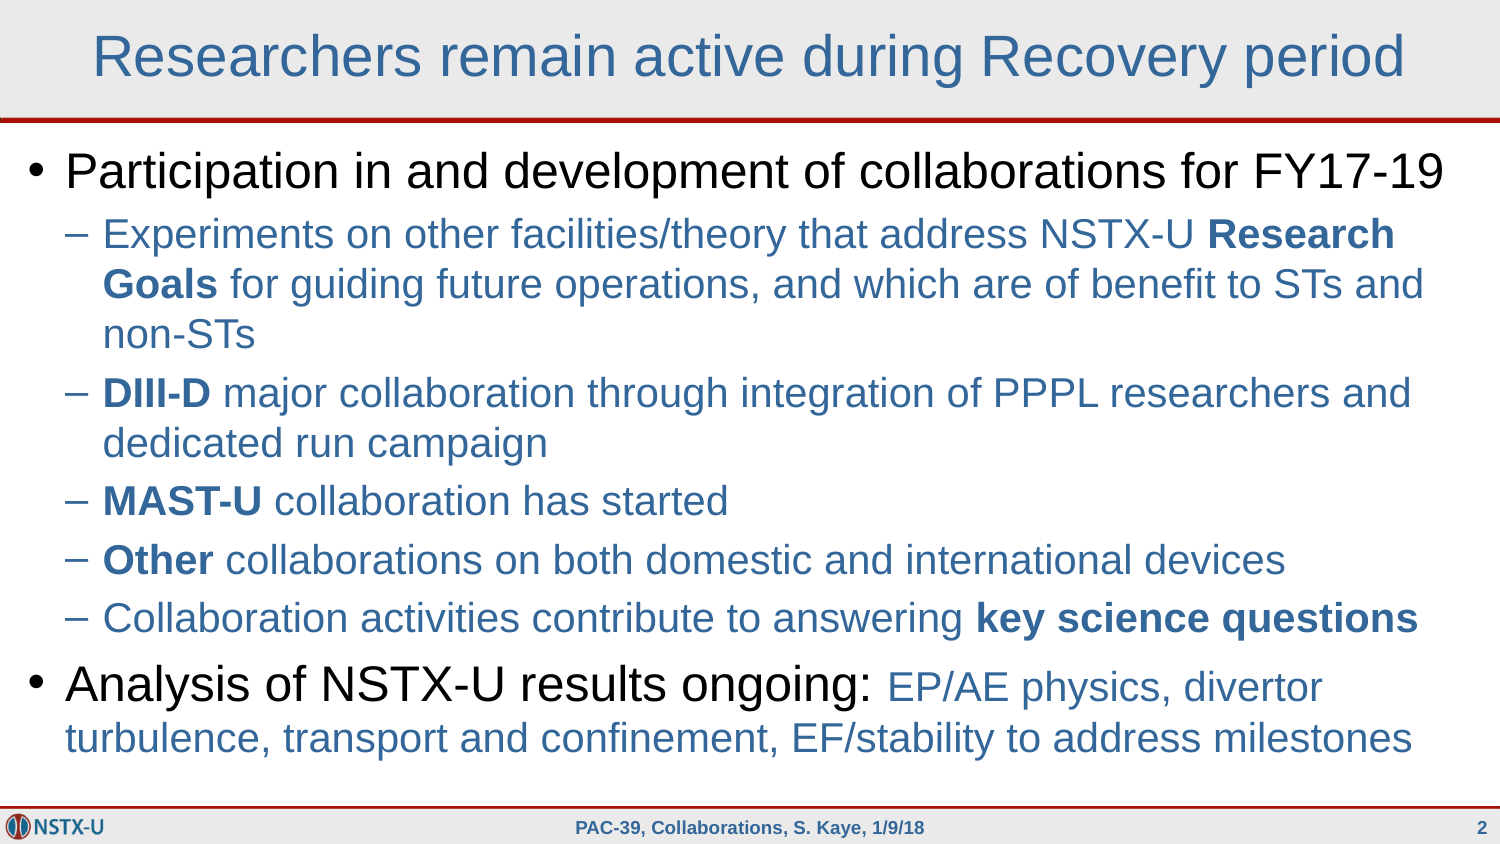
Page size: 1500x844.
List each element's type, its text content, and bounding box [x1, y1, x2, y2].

list Participation in and development of collaborations for FY17-19 Experiments on other facilities/theory that address NSTX-U Research Goals for guiding future operations, and which are of benefit to STs and non-STs DIII-D major collaboration through integration of PPPL researchers and dedicated run campaign MAST-U collaboration has started Other collaborations on both domestic and international devices Collaboration activities contribute to answering key science questions Analysis of NSTX-U results ongoing: EP/AE physics, divertor turbulence, transport and confinement, EF/stability to address milestones [12, 131, 1488, 797]
picture [0, 119, 1500, 123]
picture [0, 806, 1500, 844]
title Researchers remain active during Recovery period [0, 0, 1500, 119]
